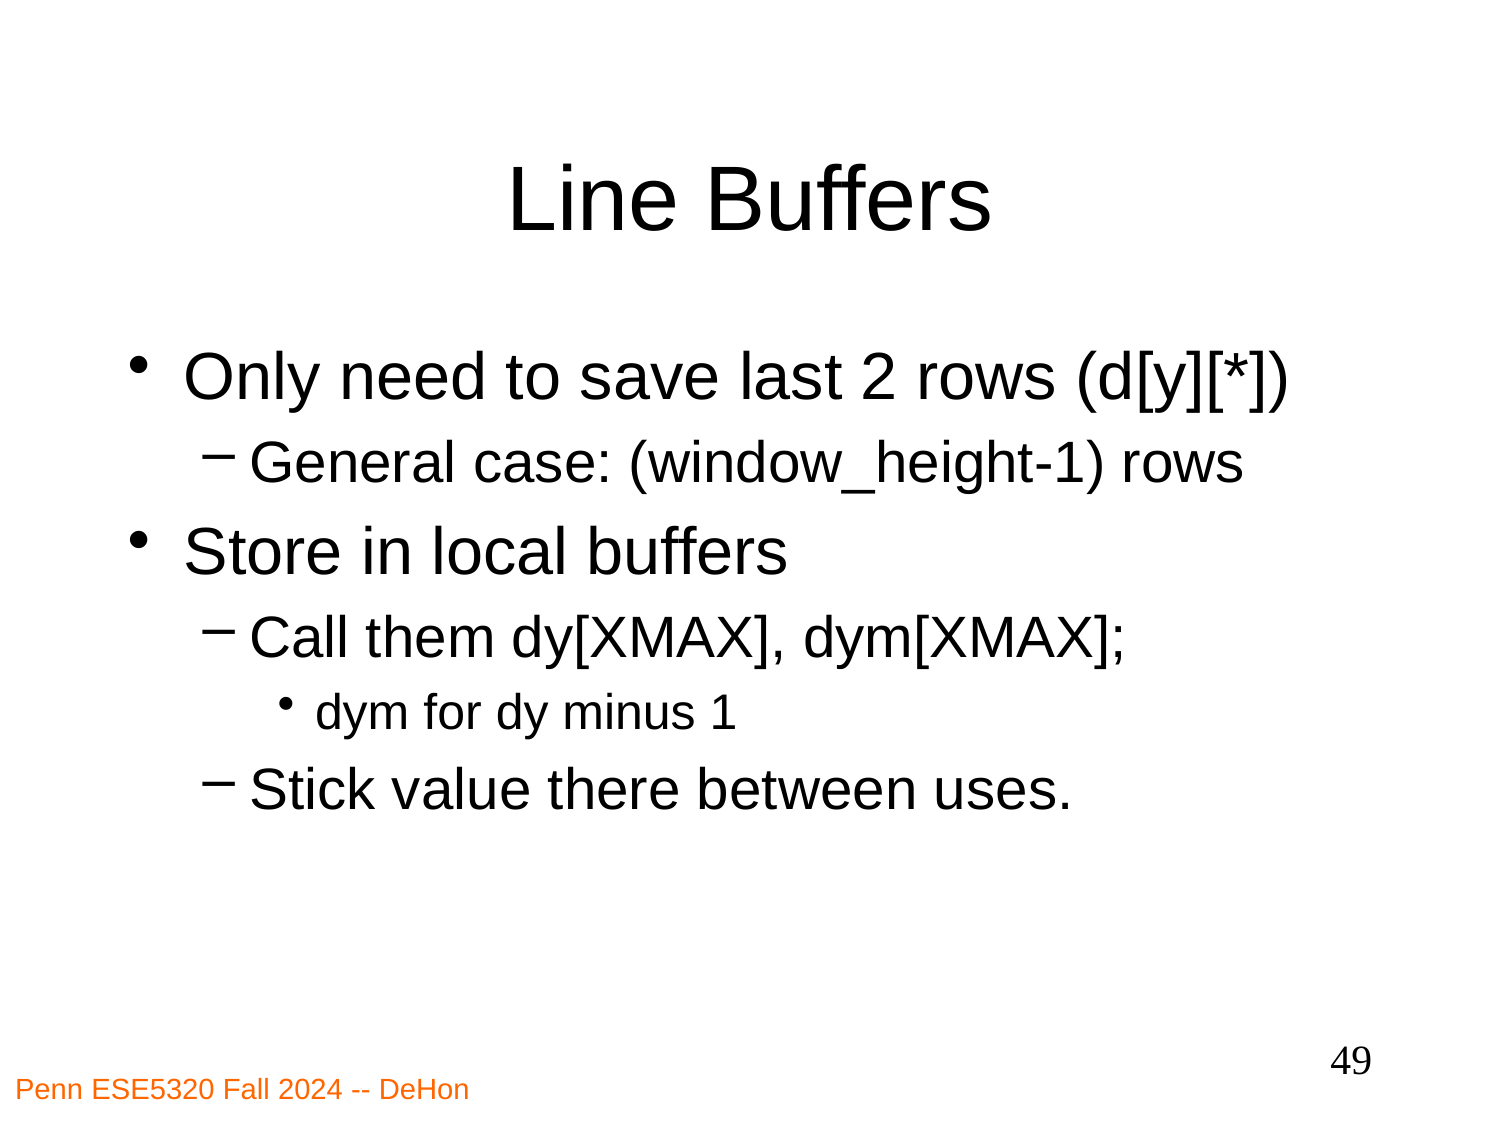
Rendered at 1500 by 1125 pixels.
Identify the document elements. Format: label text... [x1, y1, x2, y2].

slide_number 49 [1074, 1024, 1388, 1101]
title Line Buffers [112, 99, 1388, 288]
list Only need to save last 2 rows (d[y][*]) General case: (window_height-1) rows Store in local buffers Call them dy[XMAX], dym[XMAX]; dym for dy minus 1 Stick value there between uses. [112, 324, 1388, 1001]
slide_number Penn ESE5320 Fall 2024 -- DeHon [0, 1062, 688, 1125]
